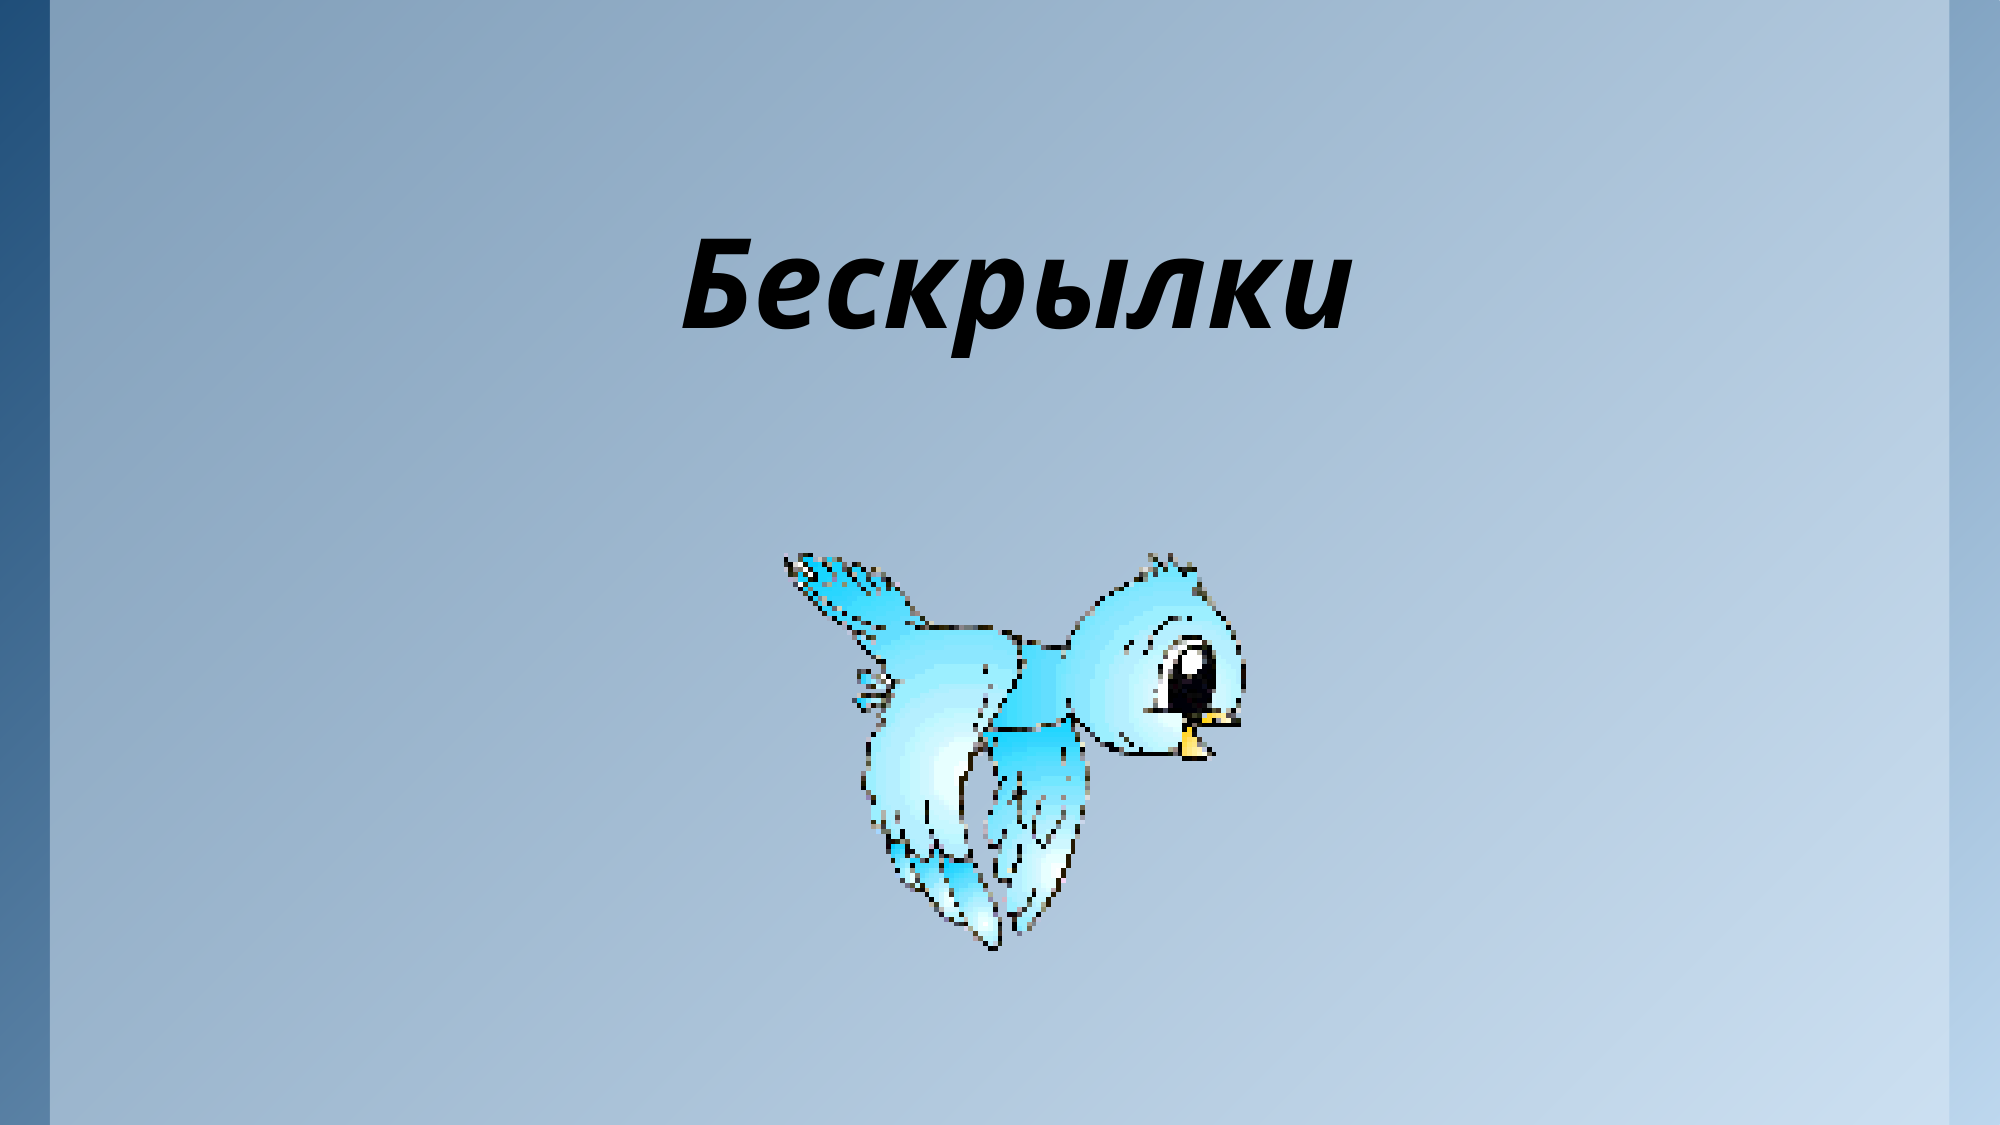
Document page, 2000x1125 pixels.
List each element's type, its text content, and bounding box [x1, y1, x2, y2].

picture [750, 456, 1285, 990]
text_box Бескрылки [361, 196, 1673, 362]
